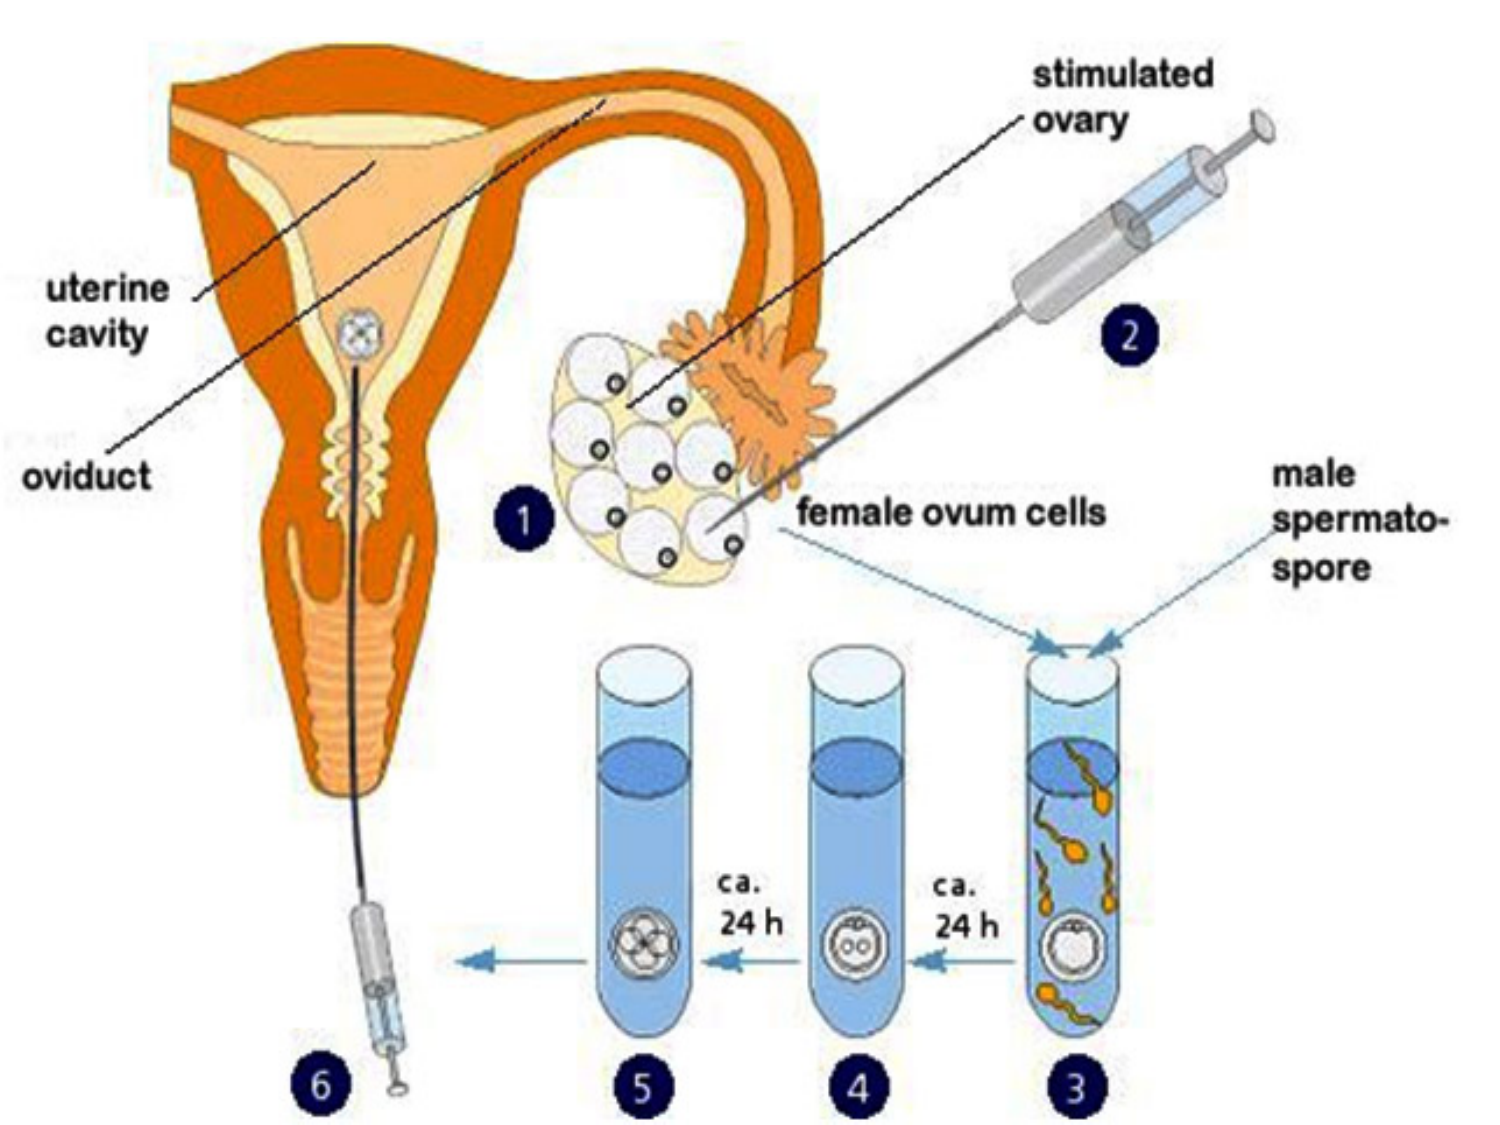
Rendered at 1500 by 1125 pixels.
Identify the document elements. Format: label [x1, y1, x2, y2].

list [0, 37, 1463, 1125]
